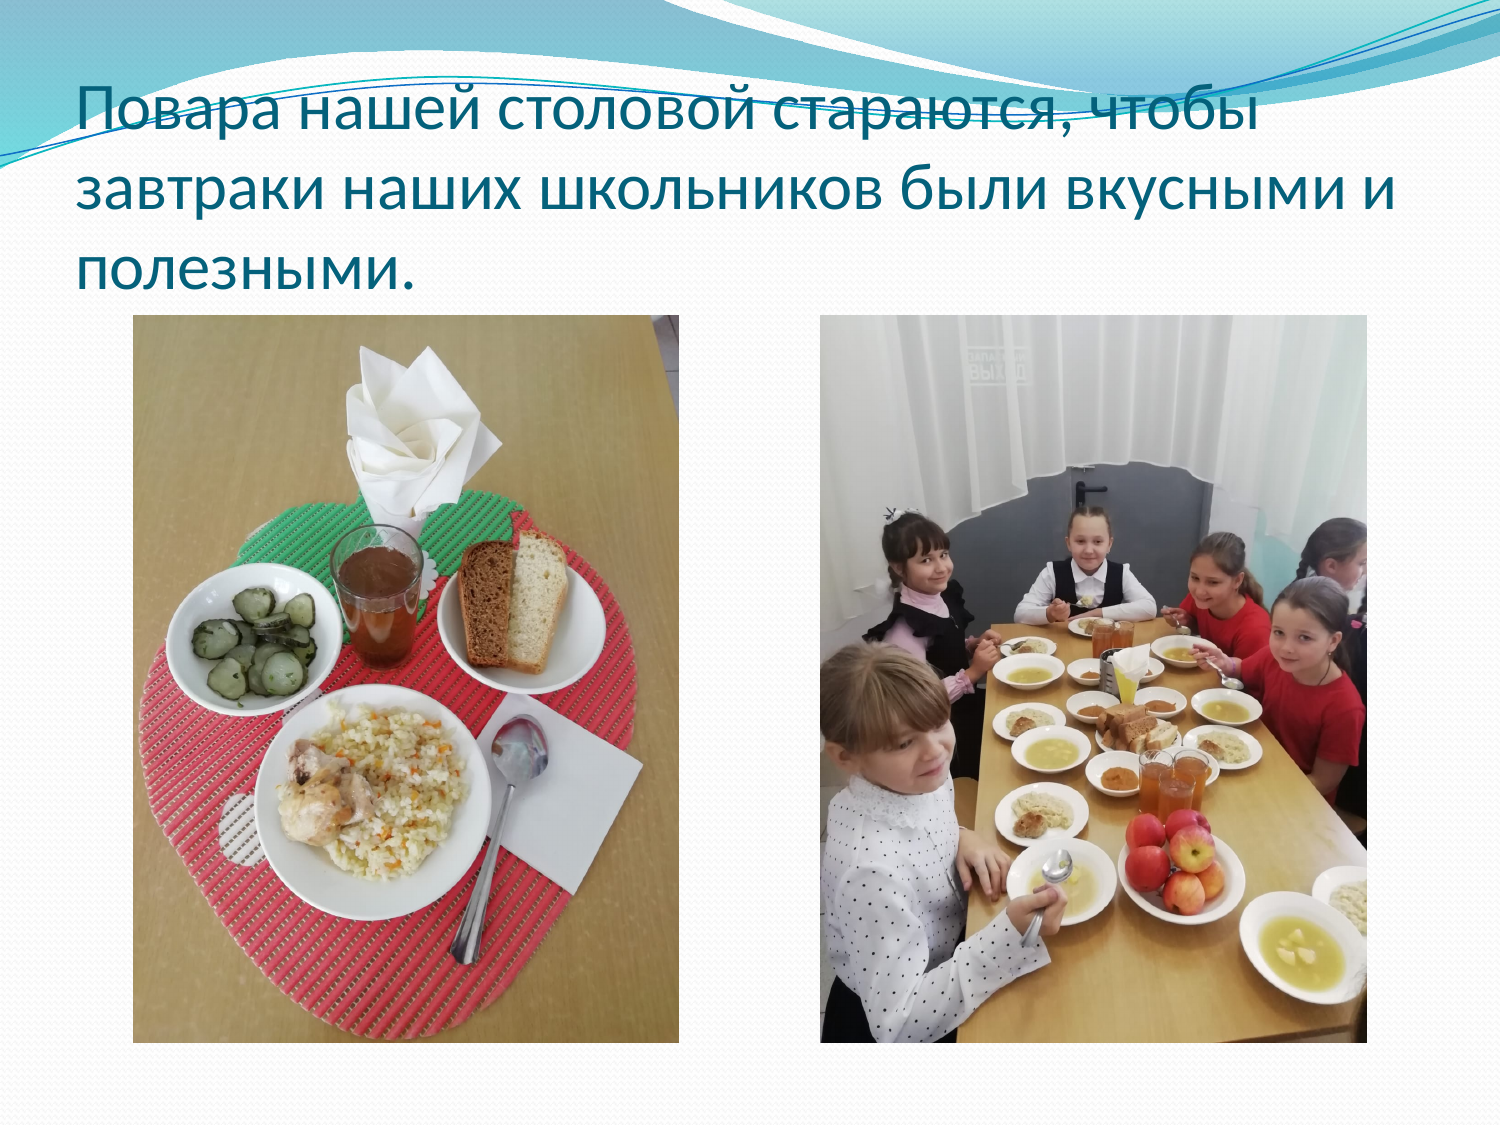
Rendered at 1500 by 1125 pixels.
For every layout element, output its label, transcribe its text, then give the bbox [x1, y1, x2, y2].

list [820, 314, 1367, 1043]
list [133, 314, 680, 1043]
title Повара нашей столовой стараются, чтобы завтраки наших школьников были вкусными и полезными. [75, 115, 1425, 303]
